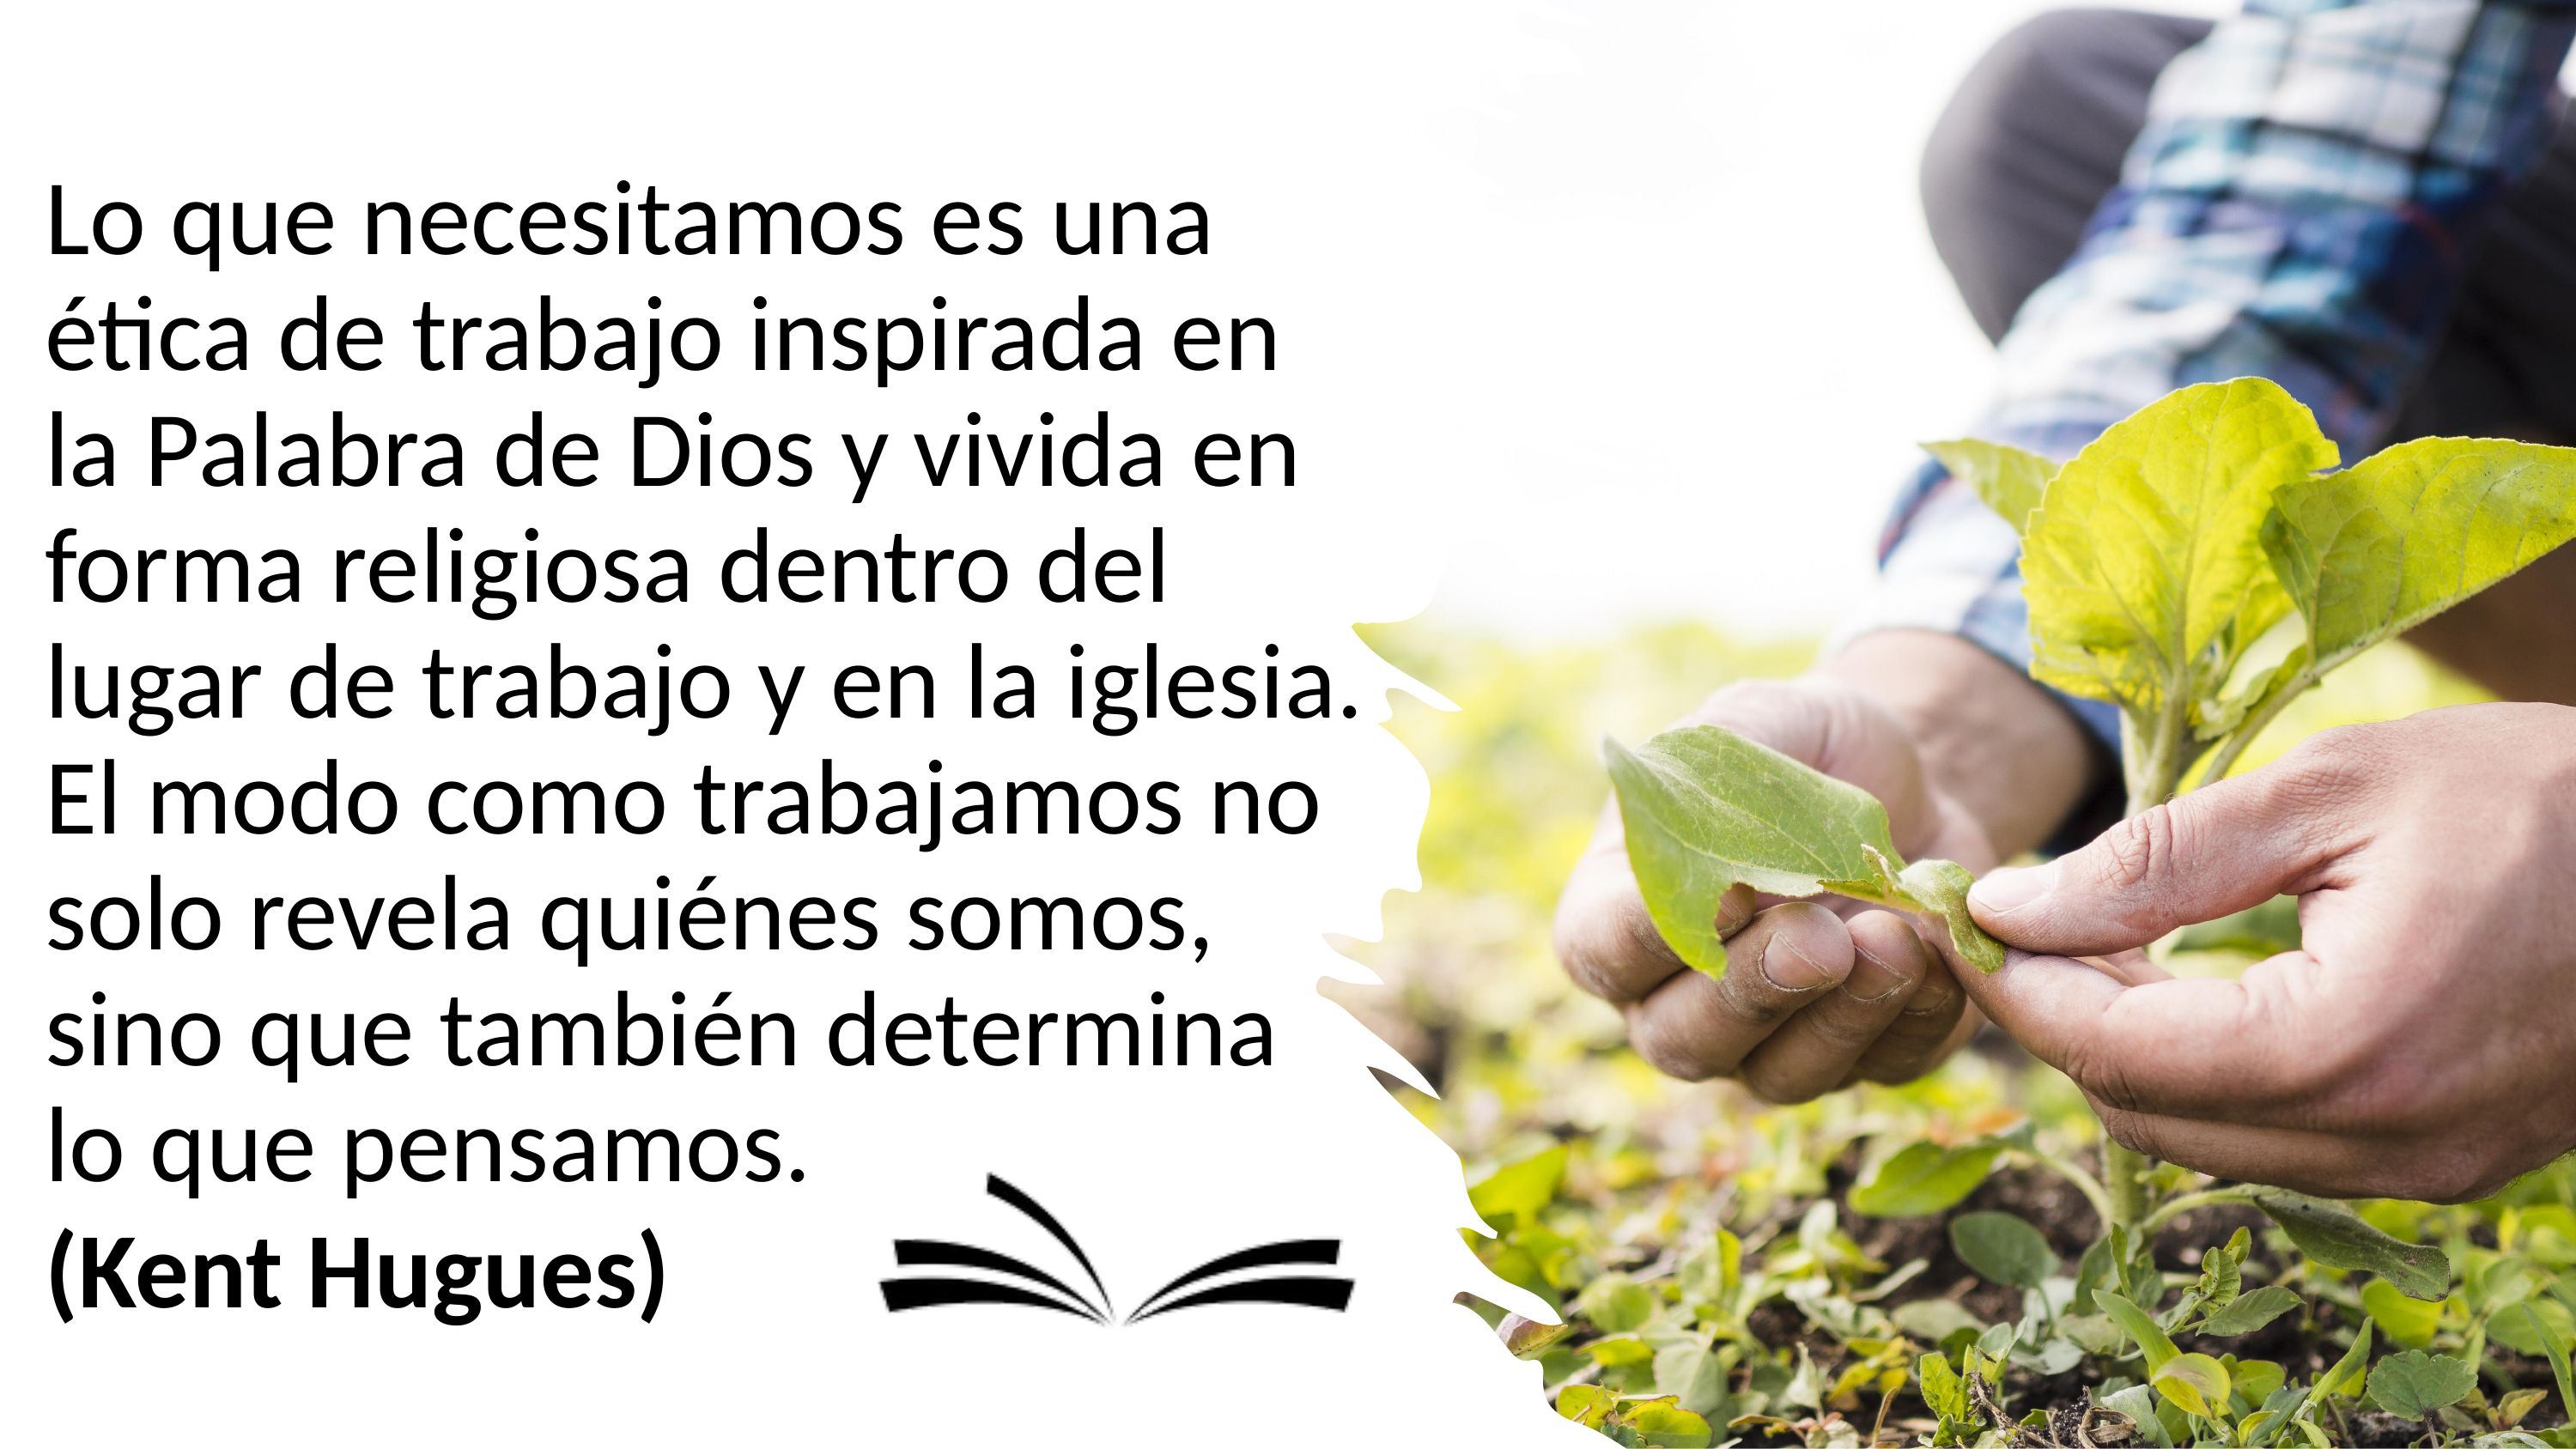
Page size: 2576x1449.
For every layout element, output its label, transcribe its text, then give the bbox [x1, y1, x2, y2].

picture [834, 0, 2576, 1449]
text_box [0, 0, 1315, 1449]
text_box Lo que necesitamos es una ética de trabajo inspirada en la Palabra de Dios y vivida en forma religiosa dentro del lugar de trabajo y en la iglesia. El modo como trabajamos no solo revela quiénes somos, sino que también determina lo que pensamos. (Kent Hugues) [32, 155, 1315, 967]
